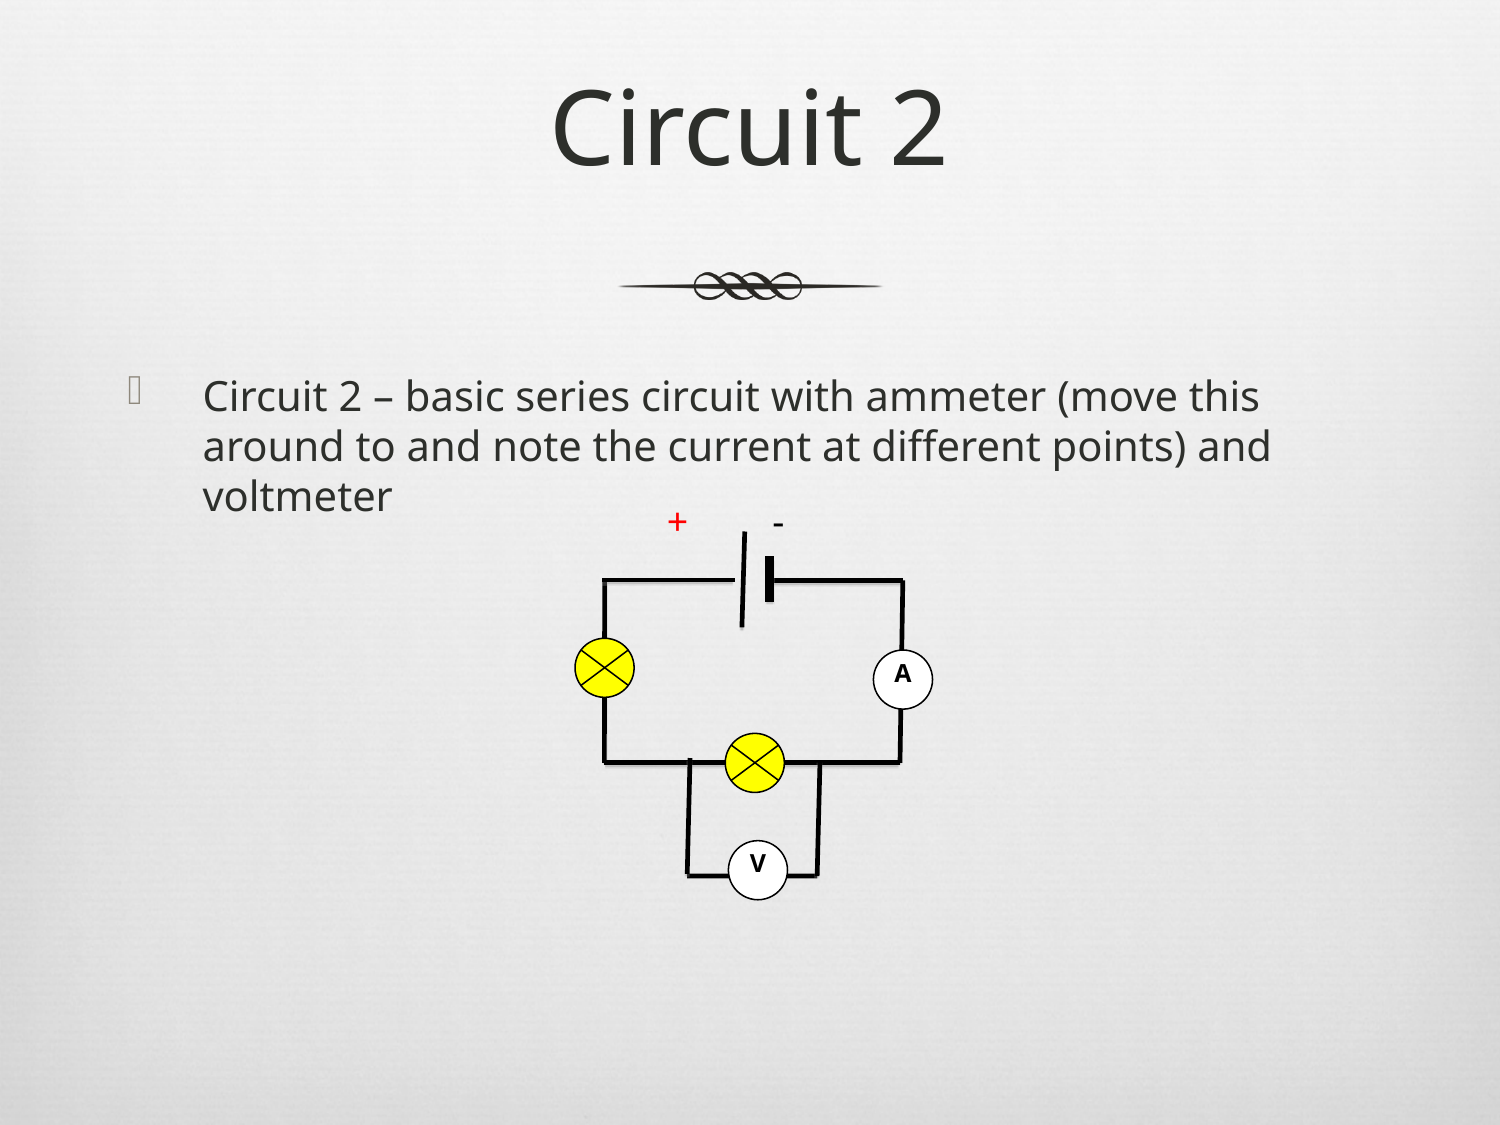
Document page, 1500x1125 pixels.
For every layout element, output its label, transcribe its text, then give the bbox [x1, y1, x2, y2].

picture [615, 272, 885, 300]
text_box + [652, 490, 704, 529]
text_box - [757, 490, 800, 529]
title Circuit 2 [112, 10, 1388, 236]
list Circuit 2 – basic series circuit with ammeter (move this around to and note the current at different points) and voltmeter [112, 362, 1388, 475]
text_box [574, 530, 934, 901]
